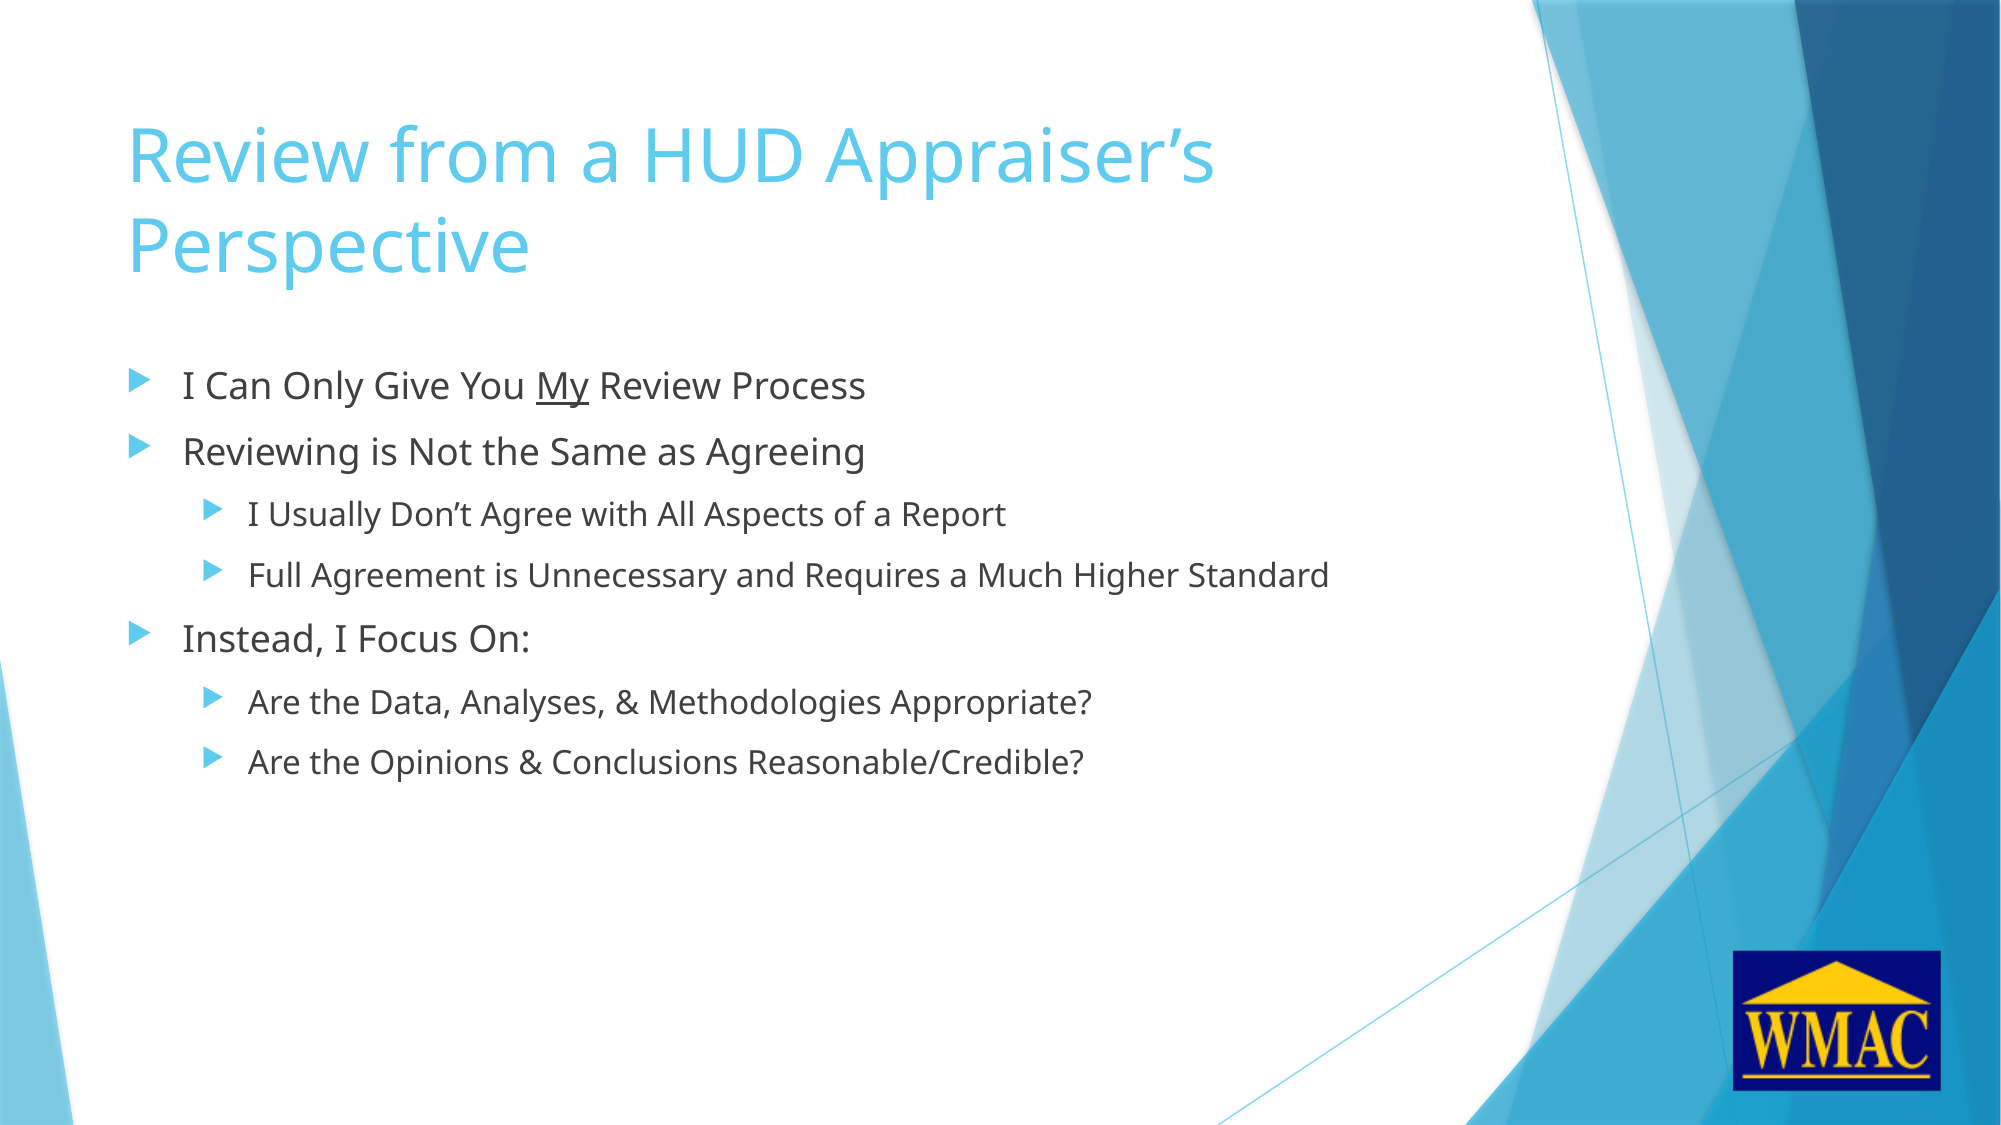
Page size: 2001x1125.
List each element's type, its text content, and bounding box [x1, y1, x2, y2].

list I Can Only Give You My Review Process Reviewing is Not the Same as Agreeing I Usually Don’t Agree with All Aspects of a Report Full Agreement is Unnecessary and Requires a Much Higher Standard Instead, I Focus On: Are the Data, Analyses, & Methodologies Appropriate? Are the Opinions & Conclusions Reasonable/Credible? [111, 354, 1522, 992]
picture [1732, 950, 1943, 1092]
title Review from a HUD Appraiser’s Perspective [111, 99, 1522, 317]
